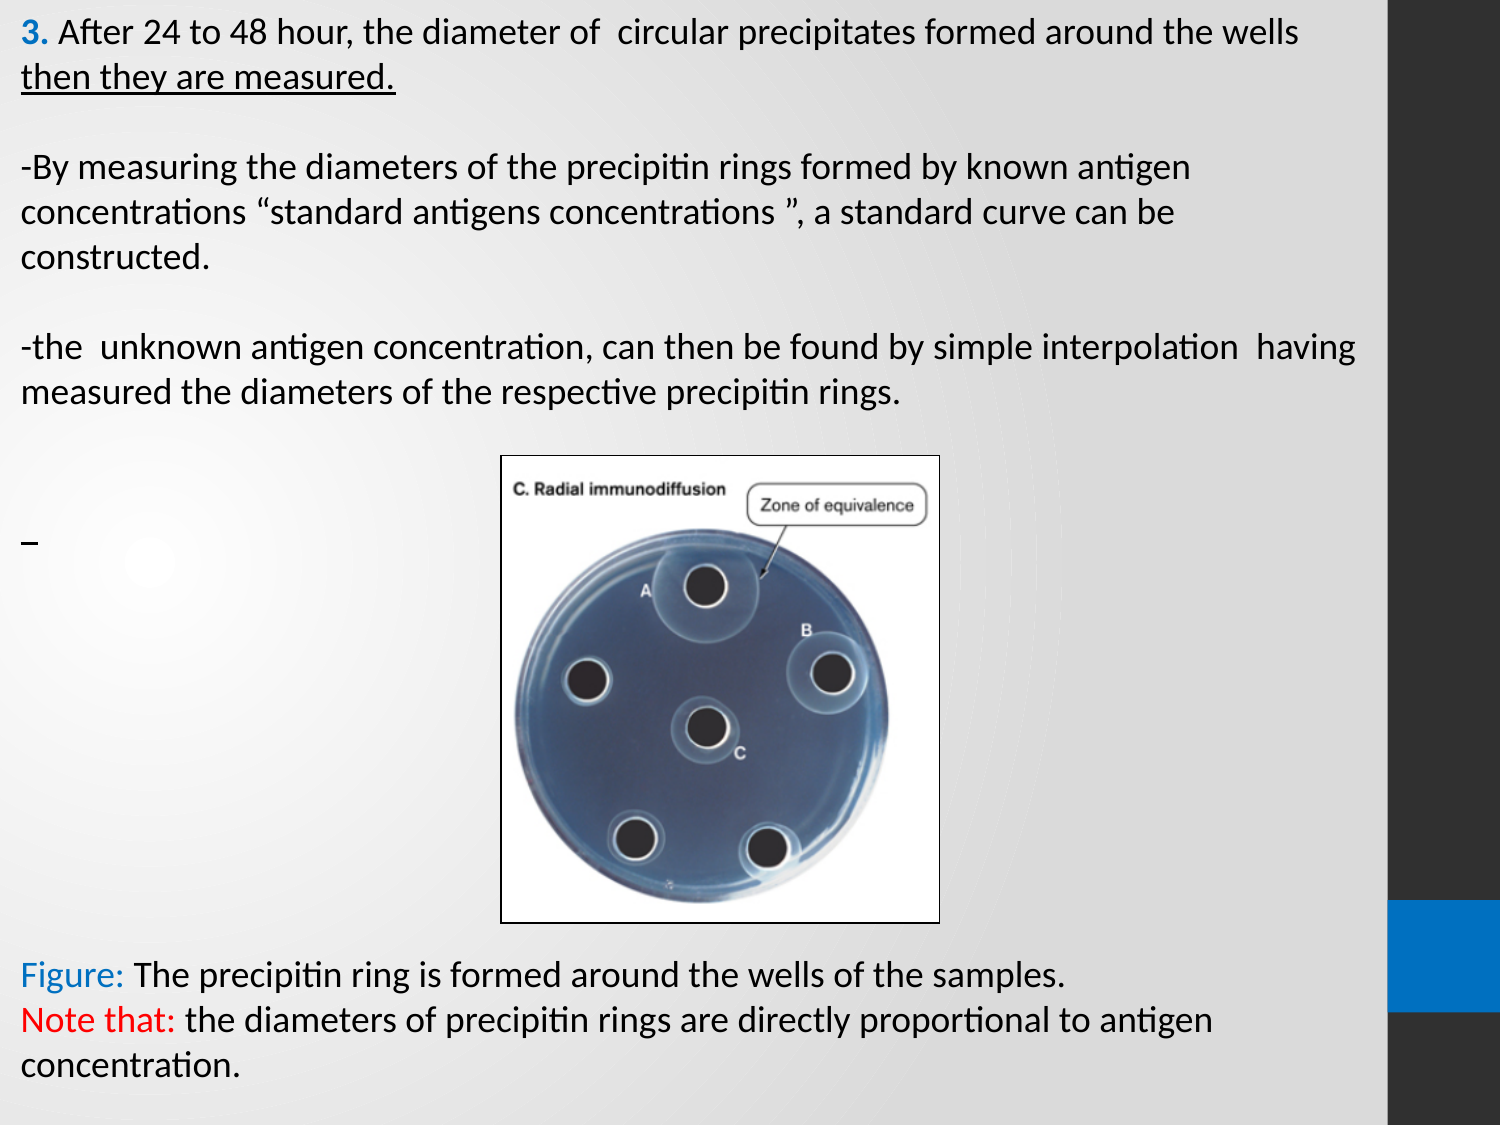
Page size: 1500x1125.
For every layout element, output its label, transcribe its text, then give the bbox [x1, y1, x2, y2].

text_box Figure: The precipitin ring is formed around the wells of the samples. Note that: the diameters of precipitin rings are directly proportional to antigen concentration. [5, 942, 1376, 1125]
text_box 3. After 24 to 48 hour, the diameter of circular precipitates formed around the wells then they are measured. -By measuring the diameters of the precipitin rings formed by known antigen concentrations “standard antigens concentrations ”, a standard curve can be constructed. -the unknown antigen concentration, can then be found by simple interpolation having measured the diameters of the respective precipitin rings. [5, 0, 1376, 600]
picture [501, 455, 940, 923]
